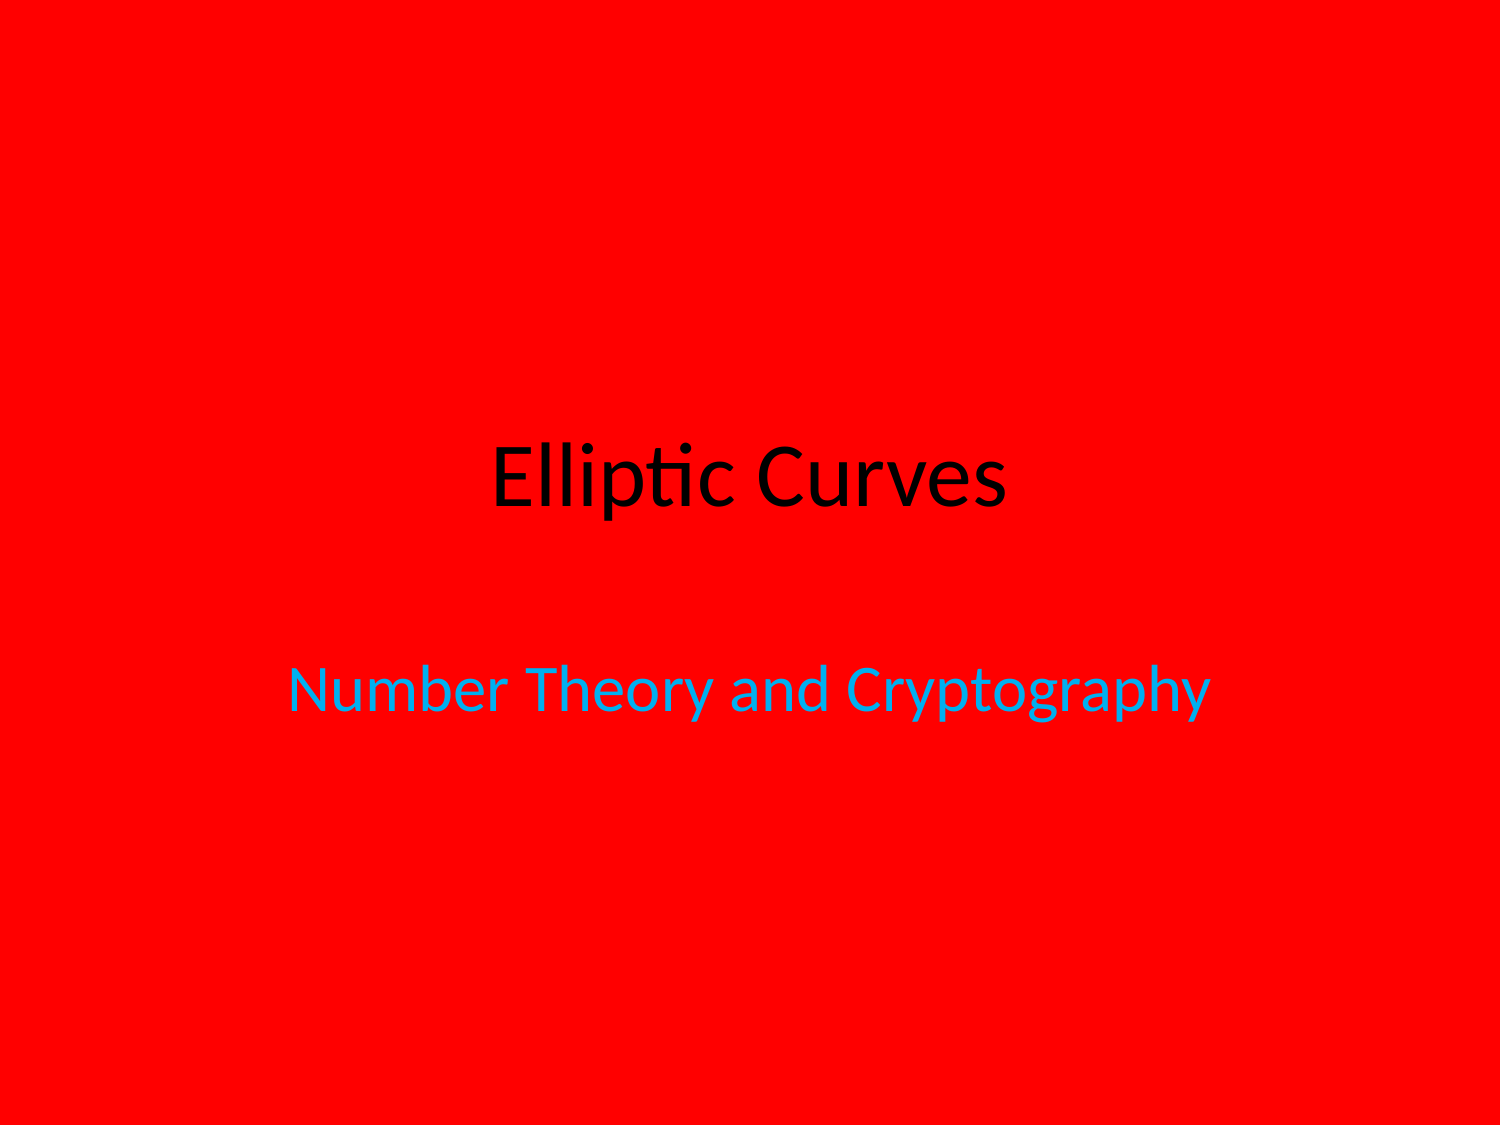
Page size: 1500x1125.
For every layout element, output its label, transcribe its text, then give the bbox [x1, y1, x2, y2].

subtitle Number Theory and Cryptography [225, 637, 1275, 925]
title Elliptic Curves [112, 349, 1388, 591]
